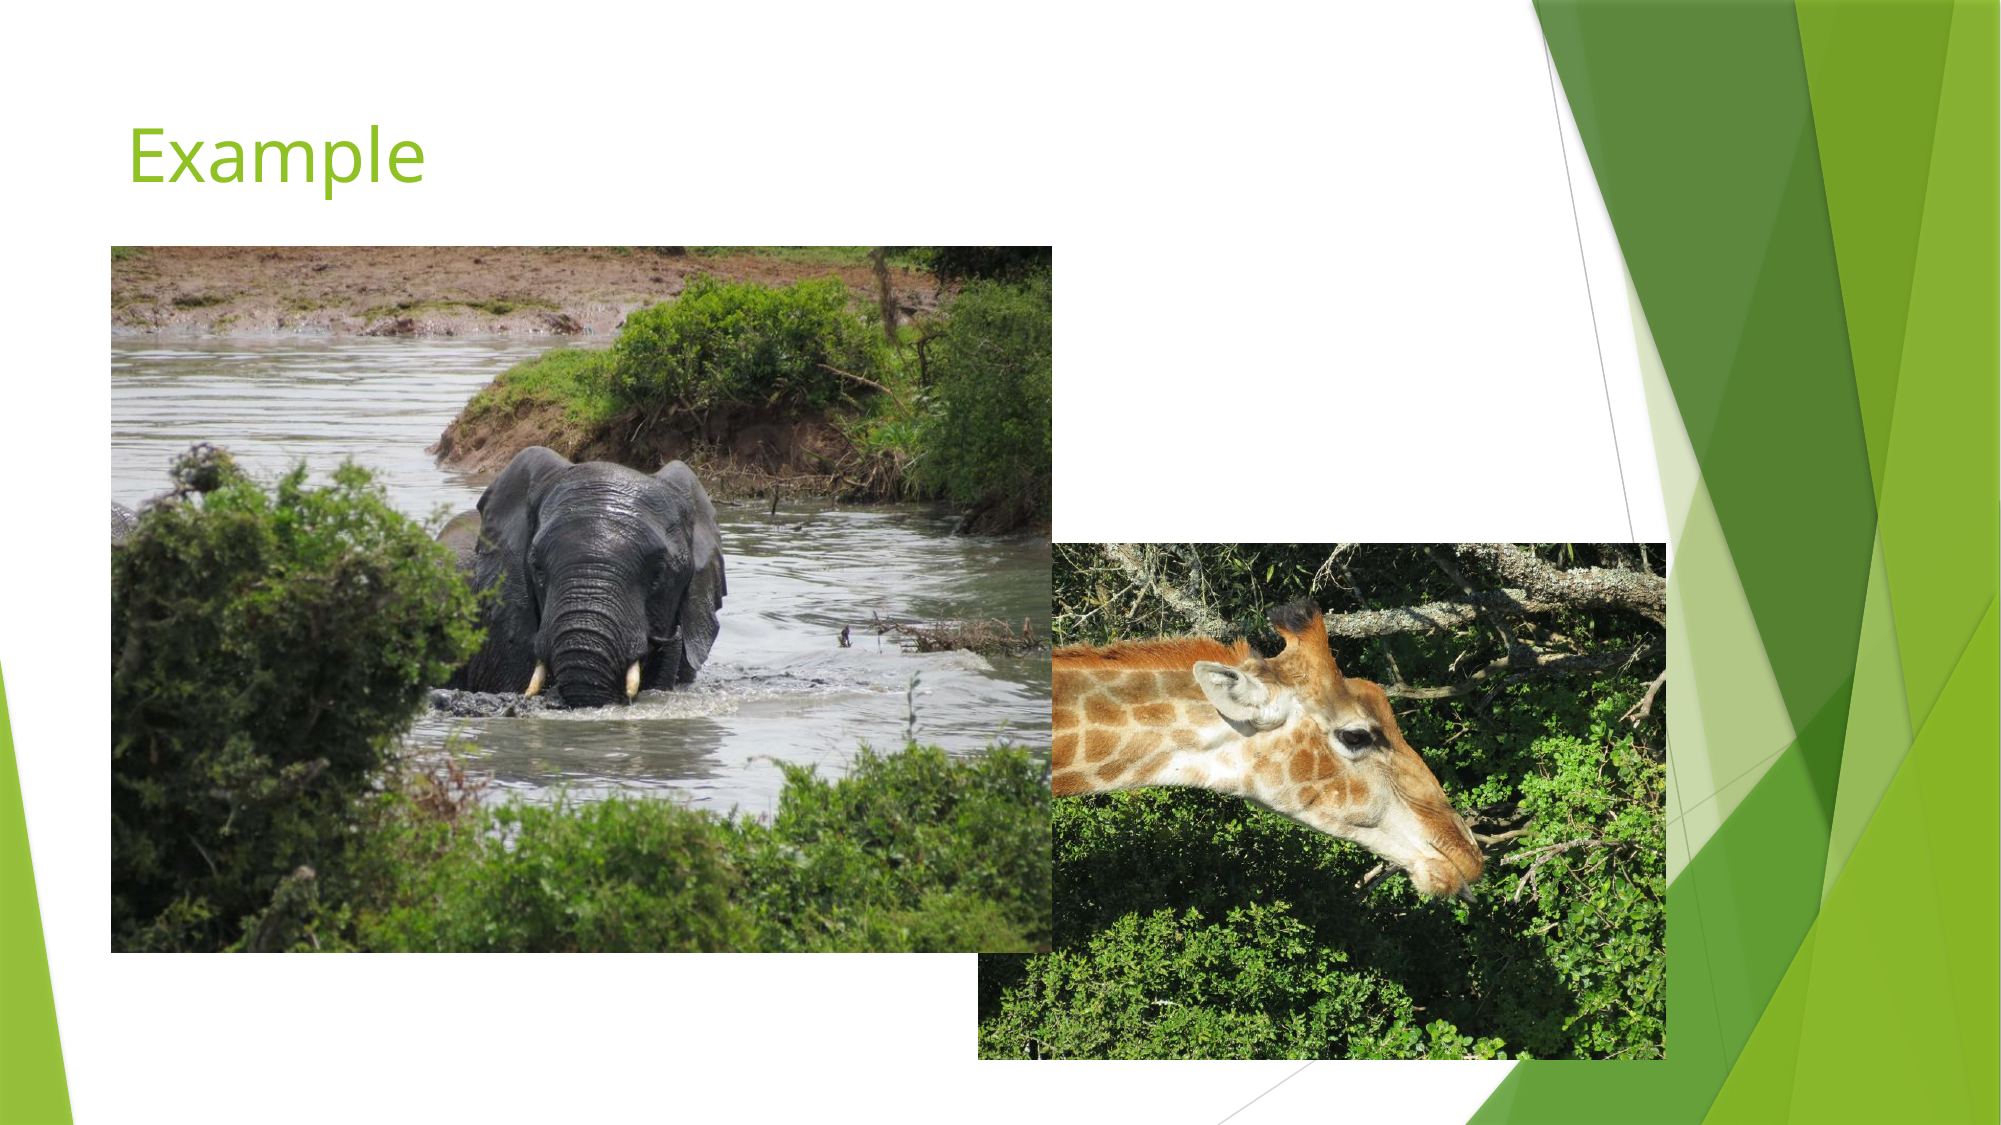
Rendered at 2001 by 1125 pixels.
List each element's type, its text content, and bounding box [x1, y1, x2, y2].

picture [110, 246, 1667, 1060]
title Example [111, 99, 1522, 317]
